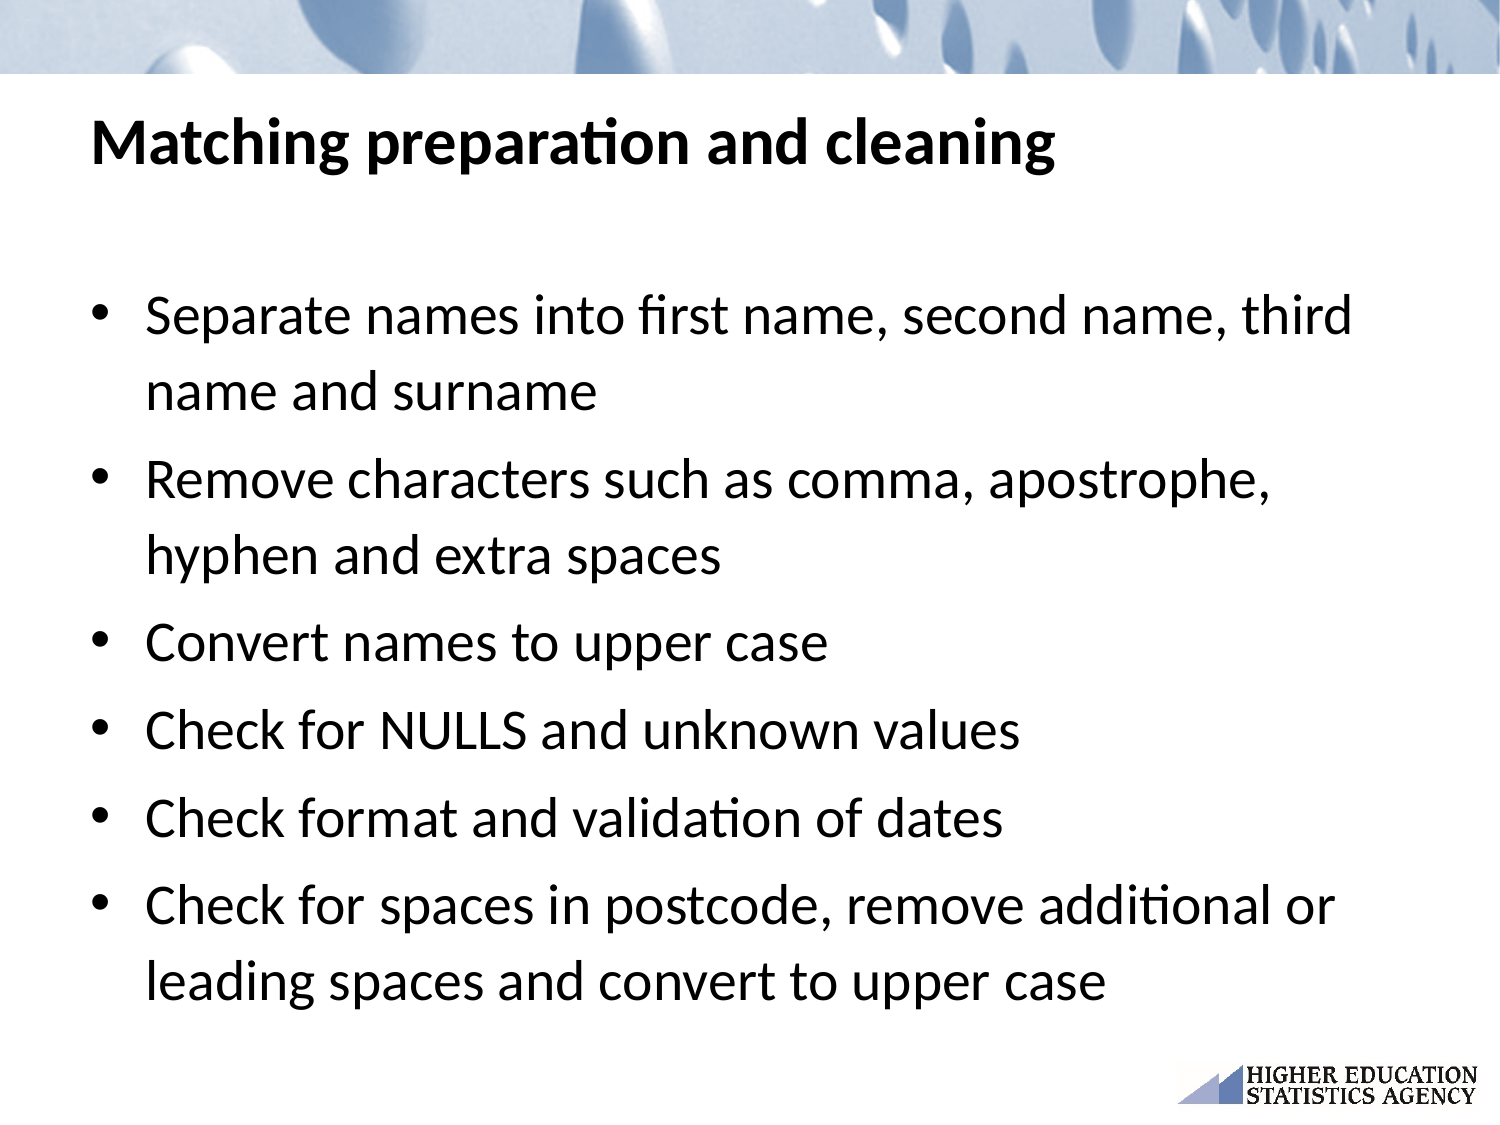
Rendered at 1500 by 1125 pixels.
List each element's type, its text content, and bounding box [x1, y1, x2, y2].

picture [1177, 1062, 1478, 1110]
title Matching preparation and cleaning [75, 90, 1425, 244]
list Separate names into first name, second name, third name and surname Remove characters such as comma, apostrophe, hyphen and extra spaces Convert names to upper case Check for NULLS and unknown values Check format and validation of dates Check for spaces in postcode, remove additional or leading spaces and convert to upper case [75, 262, 1425, 1024]
